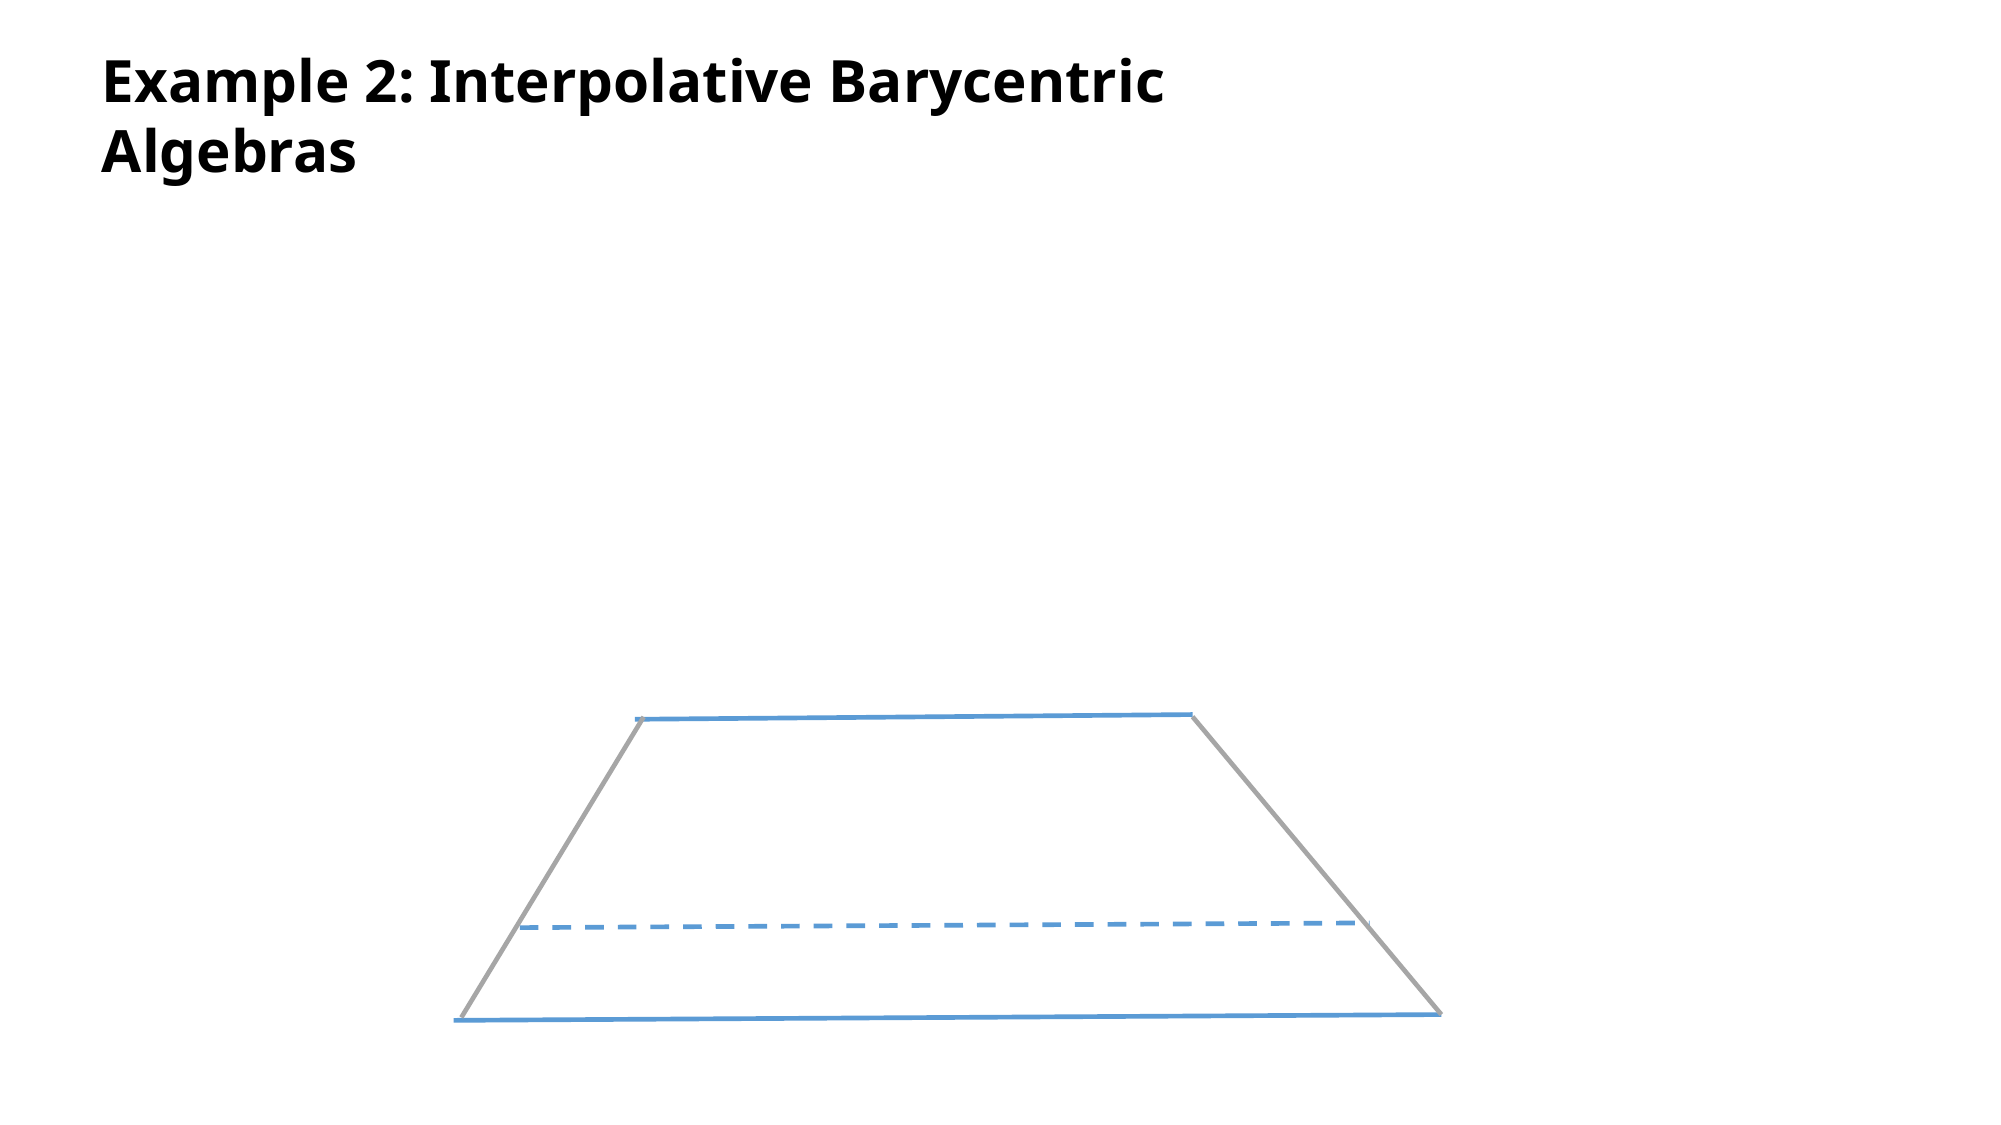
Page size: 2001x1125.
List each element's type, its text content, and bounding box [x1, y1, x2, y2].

text_box Example 2: Interpolative Barycentric Algebras [87, 36, 1373, 192]
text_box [344, 668, 1518, 1074]
